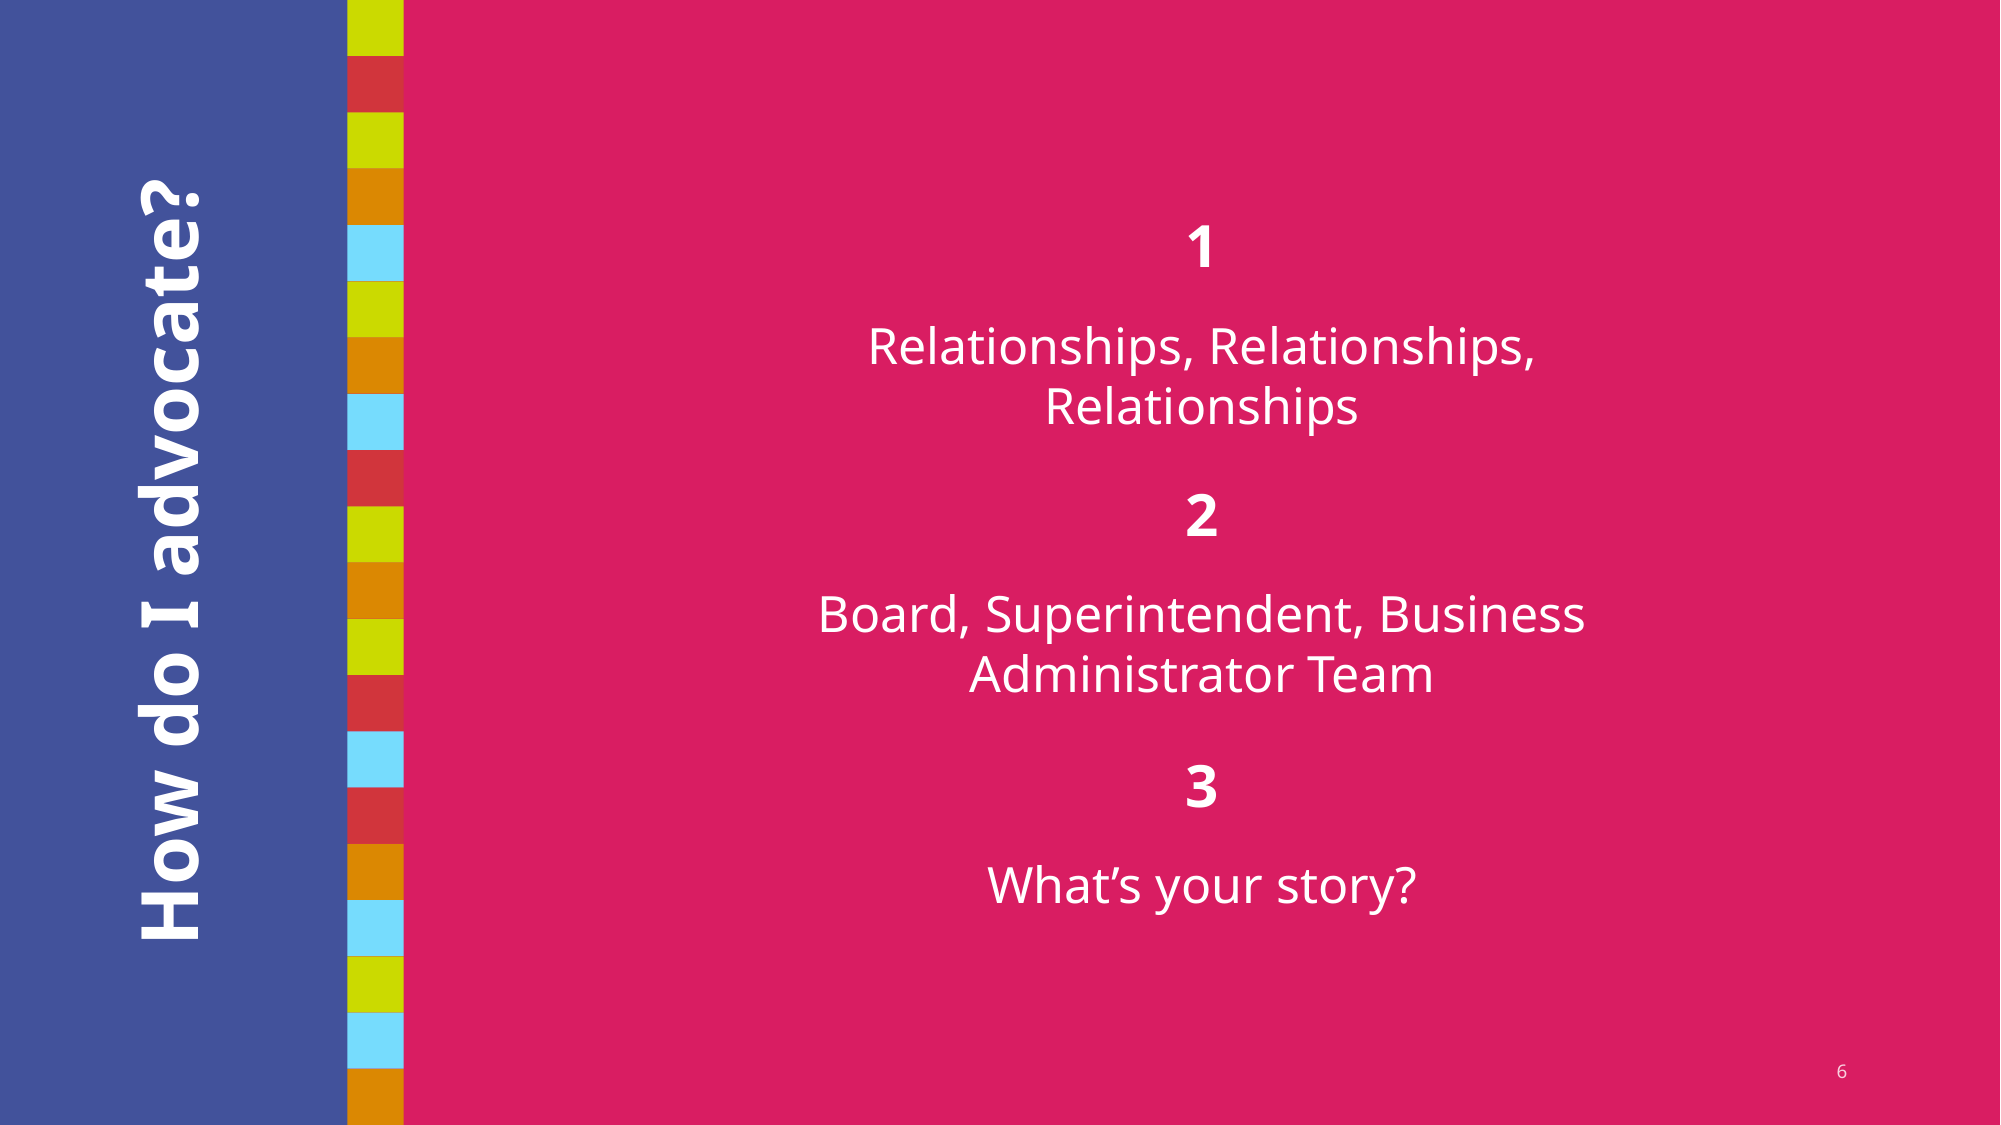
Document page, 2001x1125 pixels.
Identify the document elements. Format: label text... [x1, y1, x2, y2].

list 1 [1108, 193, 1297, 304]
title How do I advocate? [64, 0, 282, 1125]
list Relationships, Relationships, Relationships [737, 306, 1668, 418]
list Board, Superintendent, Business Administrator Team [737, 575, 1668, 686]
slide_number 6 [1412, 1042, 1863, 1103]
list 3 [1108, 732, 1297, 844]
list 2 [1108, 462, 1297, 573]
list What’s your story? [737, 846, 1668, 957]
